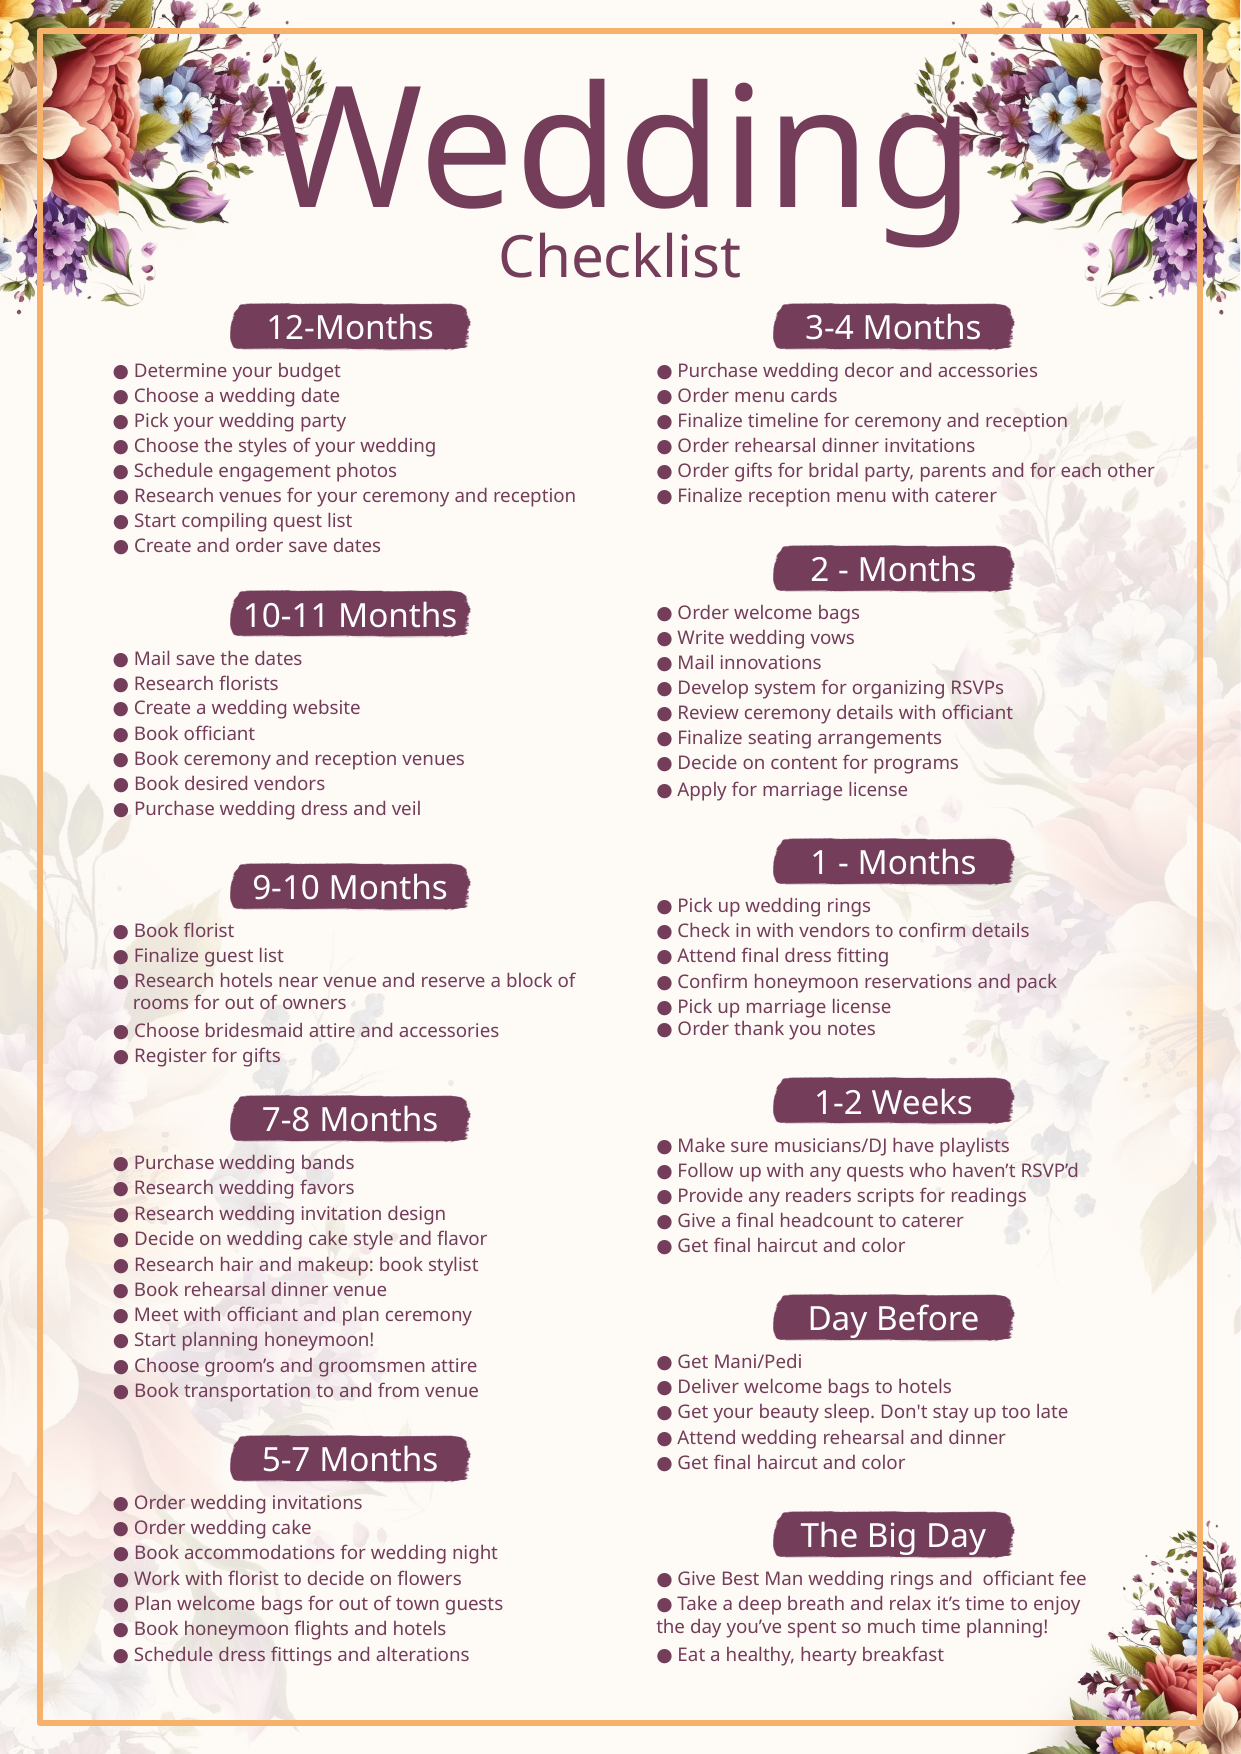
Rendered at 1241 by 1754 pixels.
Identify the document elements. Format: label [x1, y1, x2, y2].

text_box [655, 1076, 1152, 1257]
text_box [655, 1510, 1123, 1666]
text_box [0, 0, 1241, 1754]
text_box [112, 1434, 609, 1666]
text_box [655, 302, 1162, 508]
text_box [229, 302, 472, 351]
text_box [112, 358, 609, 558]
text_box [655, 1293, 1152, 1474]
text_box [112, 1094, 609, 1402]
text_box [655, 837, 1152, 1040]
text_box [112, 861, 609, 1067]
text_box [244, 37, 996, 290]
text_box [655, 544, 1152, 801]
text_box [112, 589, 609, 820]
